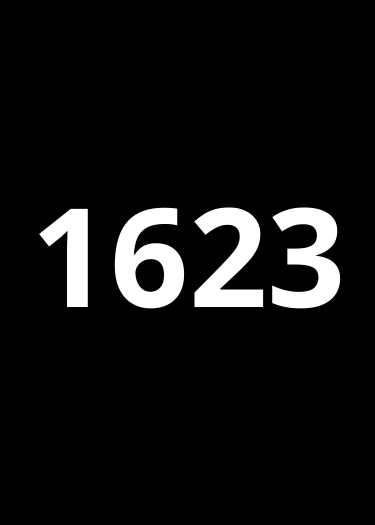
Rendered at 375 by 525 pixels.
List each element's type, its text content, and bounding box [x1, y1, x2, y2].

text_box 1623 [17, 162, 362, 343]
